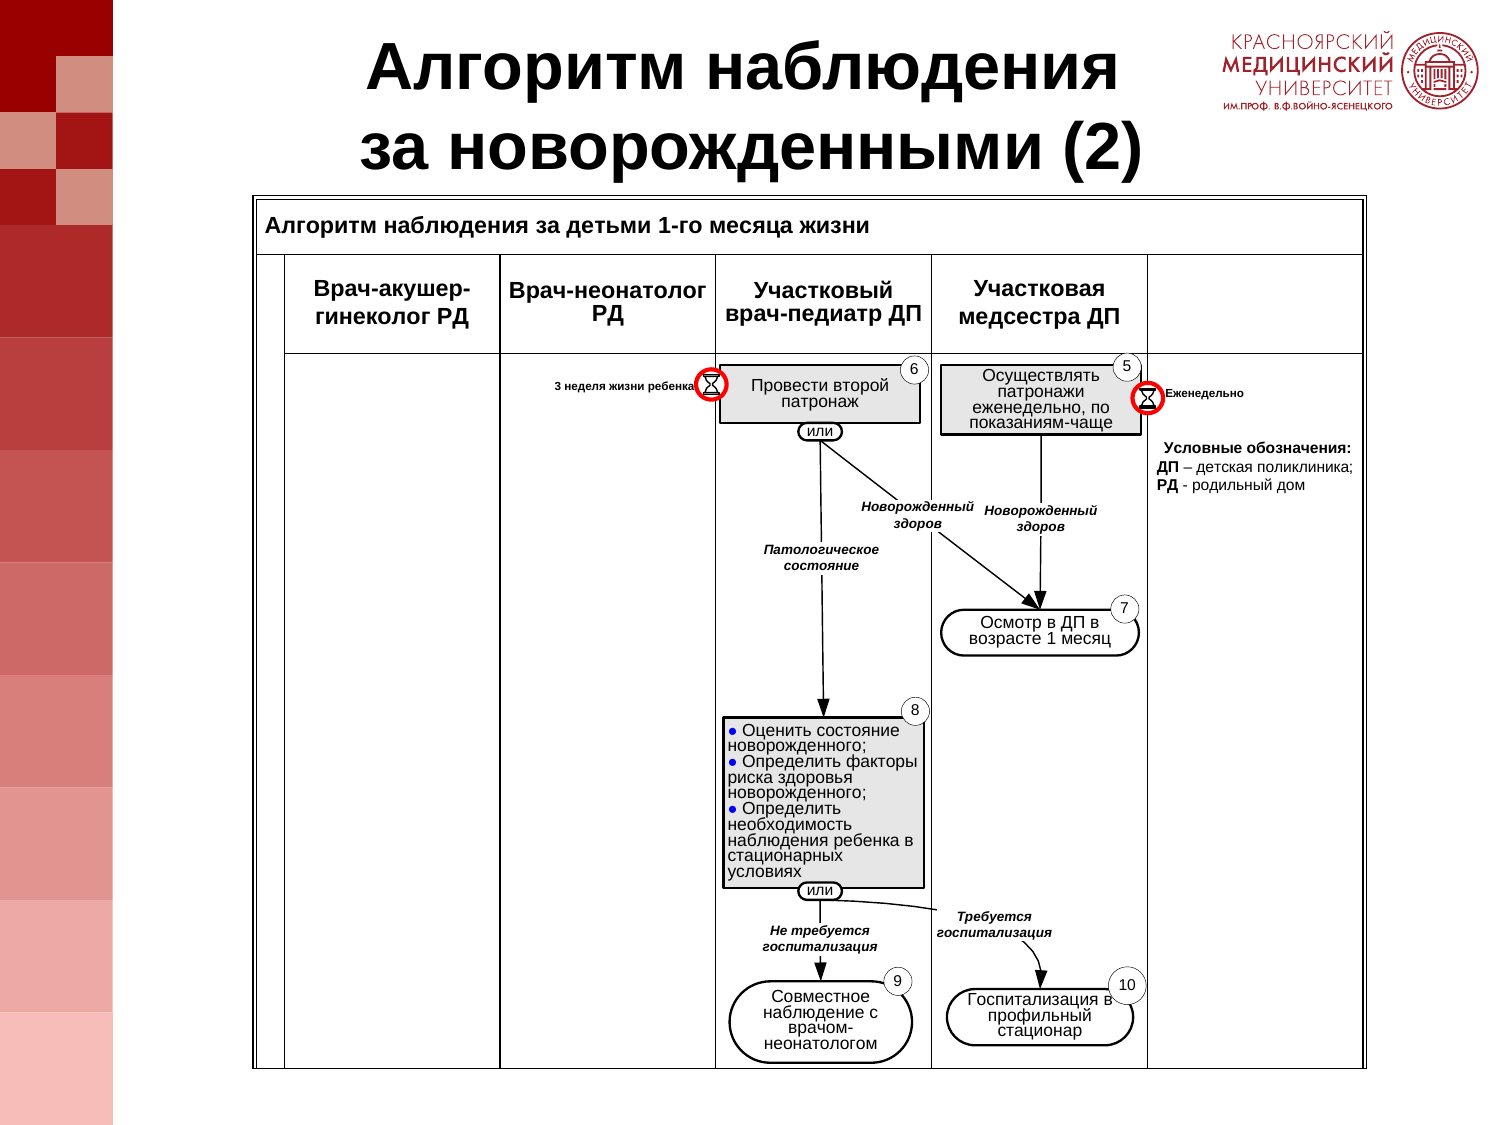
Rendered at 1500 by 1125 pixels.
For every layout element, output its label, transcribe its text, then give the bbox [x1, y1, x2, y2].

title Алгоритм наблюдения за новорожденными (2) [72, 25, 1432, 180]
picture [253, 196, 1367, 1069]
picture [1222, 30, 1479, 111]
